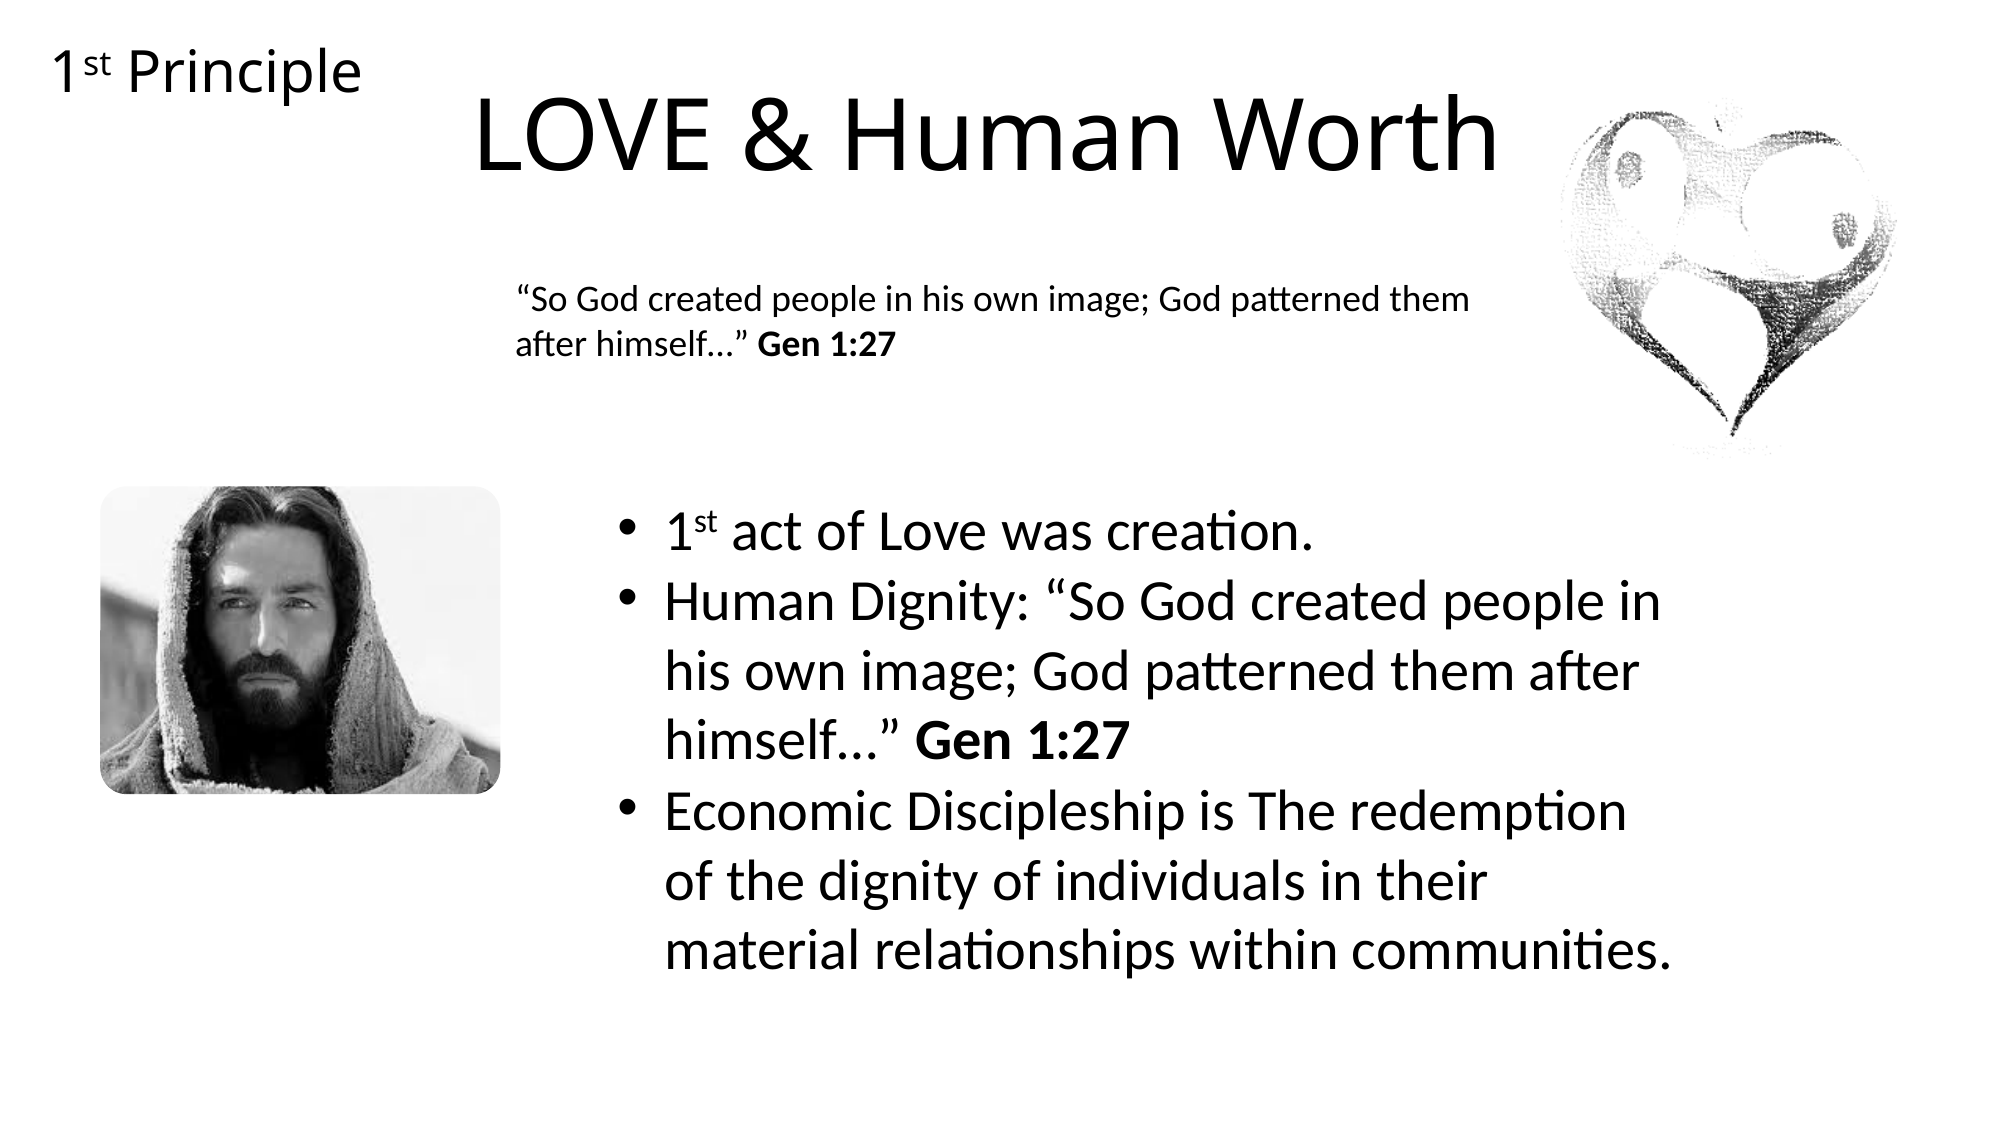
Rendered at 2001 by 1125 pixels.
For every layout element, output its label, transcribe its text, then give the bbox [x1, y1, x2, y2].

text_box 1st act of Love was creation. Human Dignity: “So God created people in his own image; God patterned them after himself…” Gen 1:27 Economic Discipleship is The redemption of the dignity of individuals in their material relationships within communities. [602, 484, 1701, 1049]
picture [100, 486, 501, 795]
text_box 1st Principle [35, 27, 577, 112]
text_box “So God created people in his own image; God patterned them after himself…” Gen 1:27 [500, 266, 1501, 372]
title LOVE & Human Worth [137, 59, 1517, 278]
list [1517, 59, 1931, 487]
